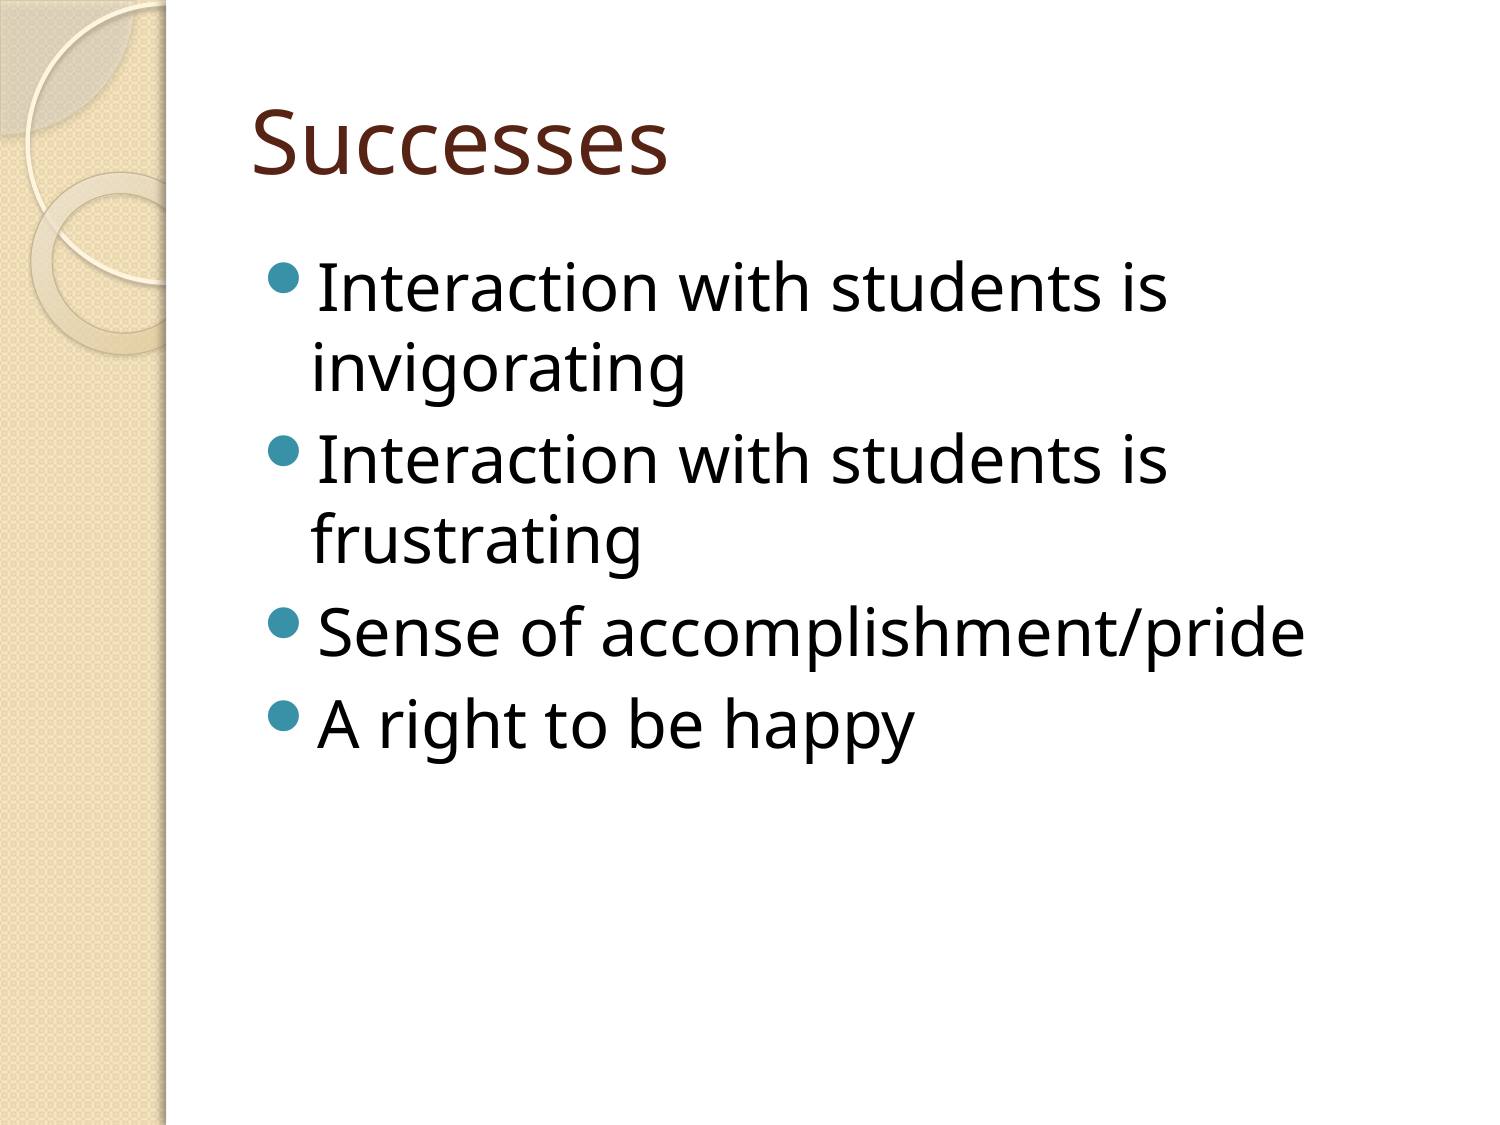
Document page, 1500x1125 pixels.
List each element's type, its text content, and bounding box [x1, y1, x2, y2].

list Interaction with students is invigorating Interaction with students is frustrating Sense of accomplishment/pride A right to be happy [235, 237, 1466, 1025]
title Successes [235, 45, 1466, 233]
